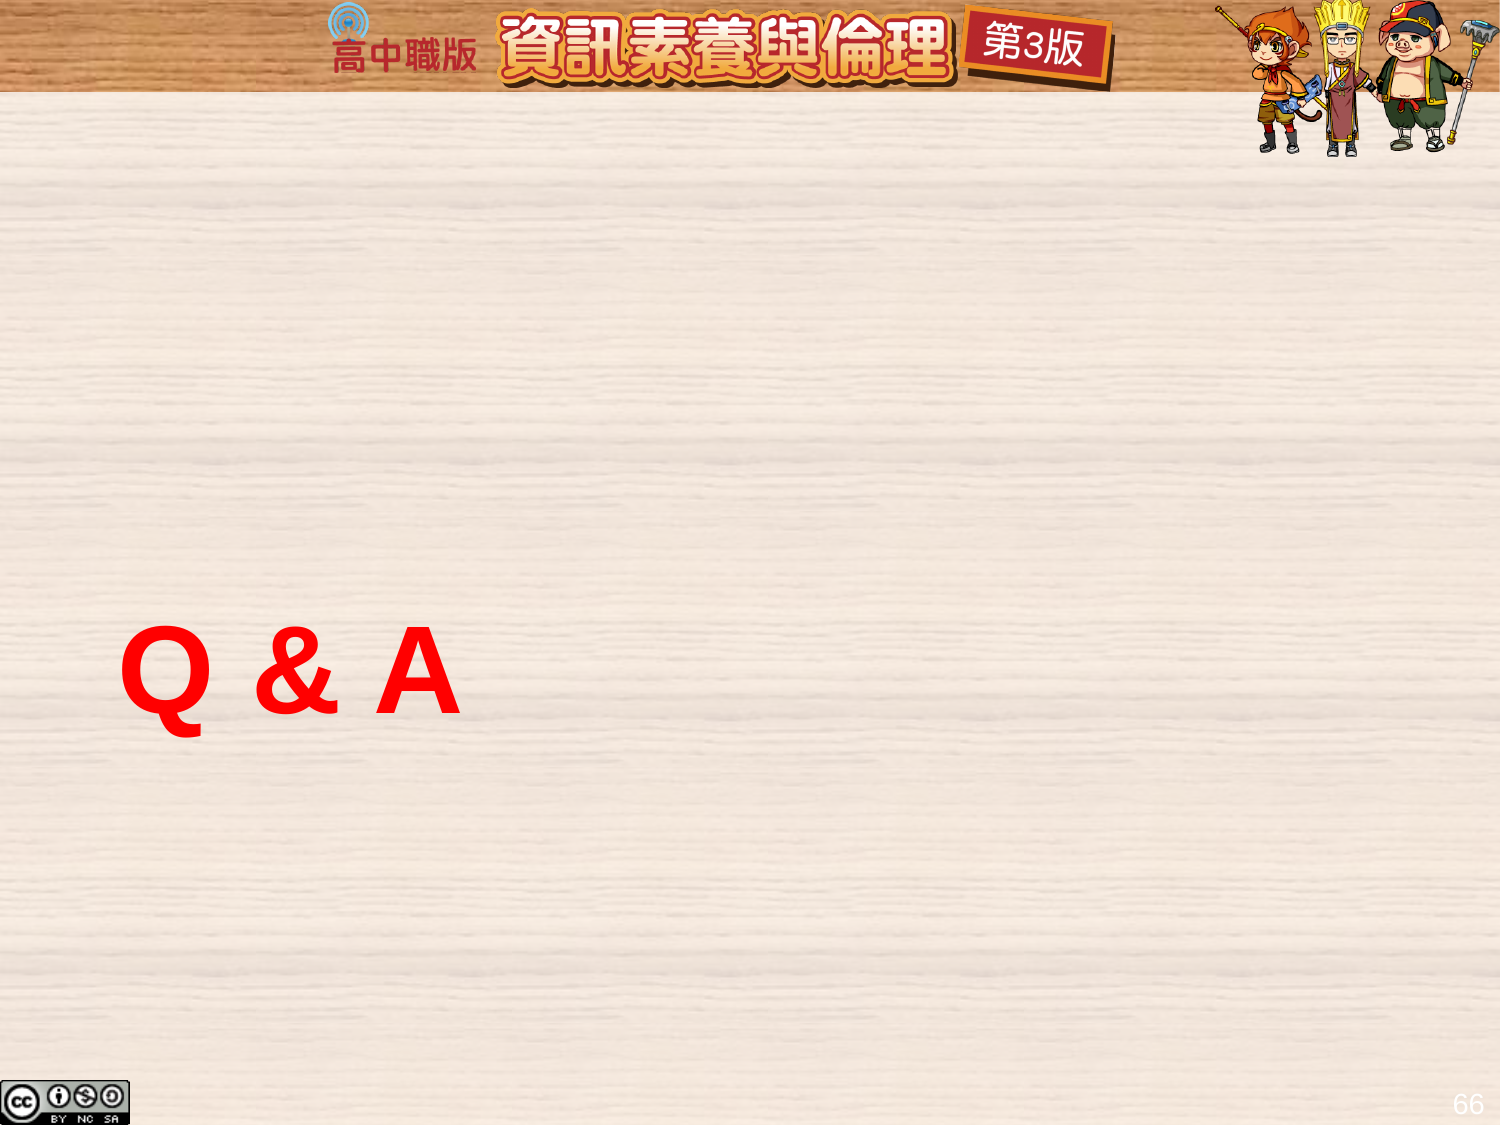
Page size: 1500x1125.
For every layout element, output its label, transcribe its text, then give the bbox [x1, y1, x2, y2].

picture [0, 1080, 130, 1125]
picture [0, 0, 1500, 157]
title Q & A [102, 280, 1397, 749]
slide_number 66 [1162, 1080, 1500, 1125]
